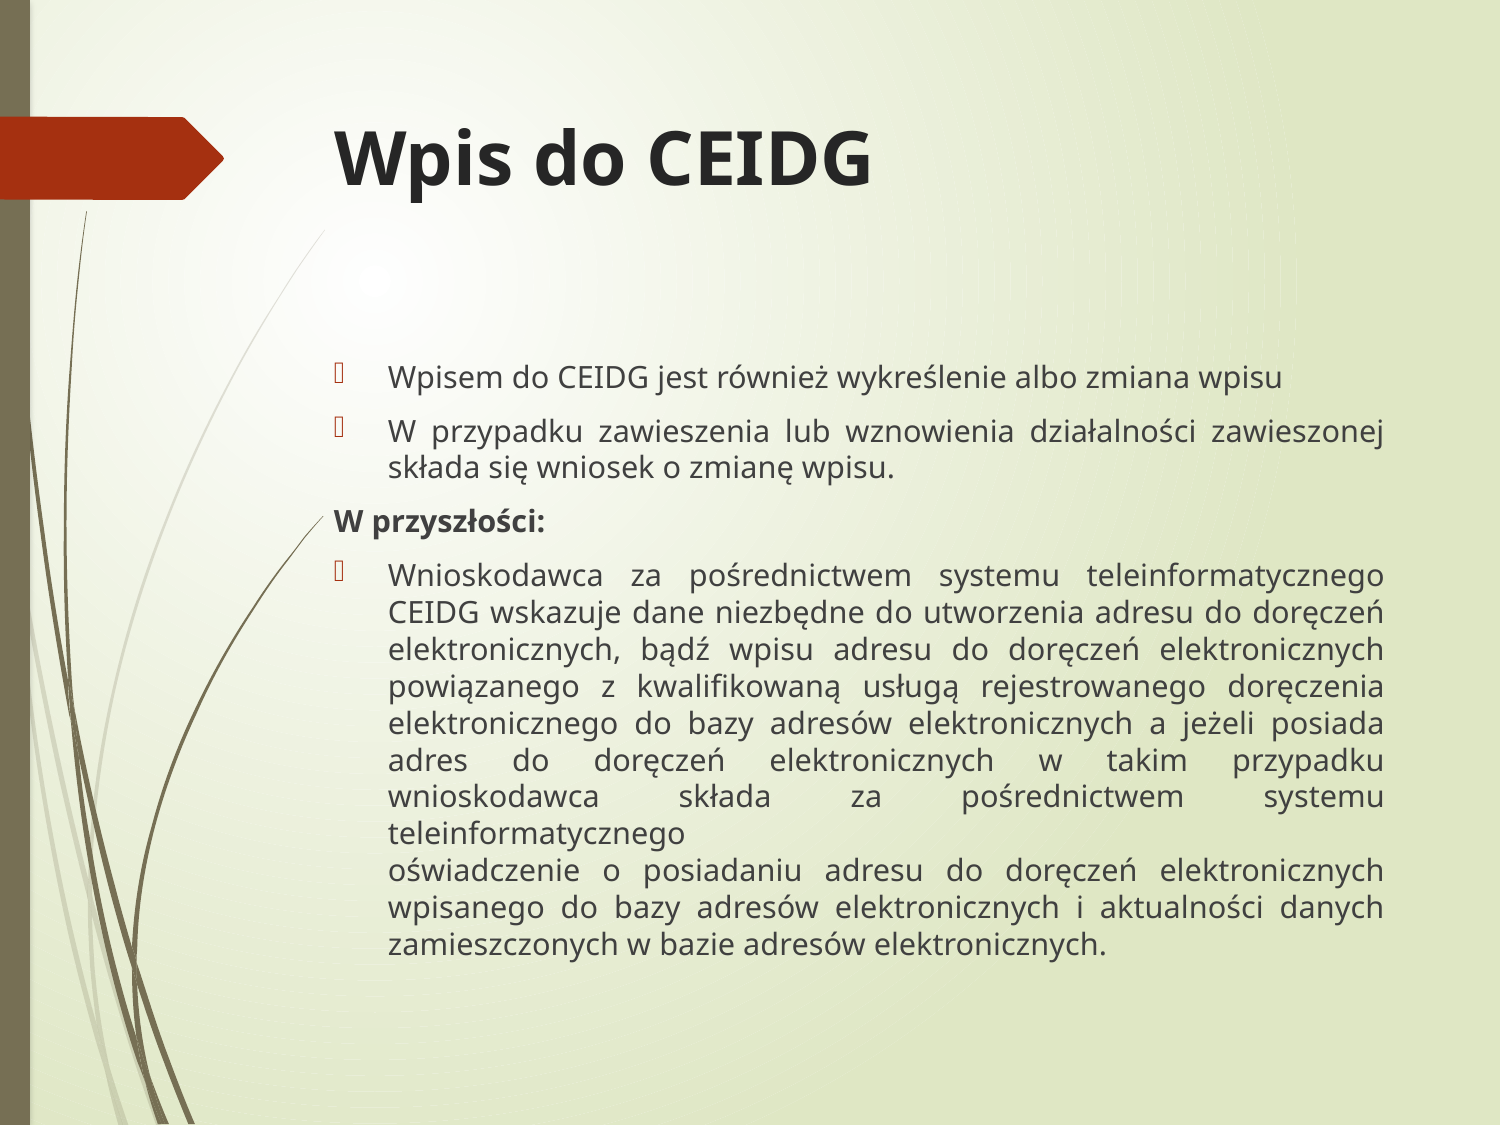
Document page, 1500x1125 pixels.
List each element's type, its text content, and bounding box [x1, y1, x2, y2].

list Wpisem do CEIDG jest również wykreślenie albo zmiana wpisu W przypadku zawieszenia lub wznowienia działalności zawieszonej składa się wniosek o zmianę wpisu. W przyszłości: Wnioskodawca za pośrednictwem systemu teleinformatycznego CEIDG wskazuje dane niezbędne do utworzenia adresu do doręczeń elektronicznych, bądź wpisu adresu do doręczeń elektronicznych powiązanego z kwalifikowaną usługą rejestrowanego doręczenia elektronicznego do bazy adresów elektronicznych a jeżeli posiada adres do doręczeń elektronicznych w takim przypadku wnioskodawca składa za pośrednictwem systemu teleinformatycznego oświadczenie o posiadaniu adresu do doręczeń elektronicznych wpisanego do bazy adresów elektronicznych i aktualności danych zamieszczonych w bazie adresów elektronicznych. [318, 350, 1400, 970]
title Wpis do CEIDG [319, 102, 1400, 313]
